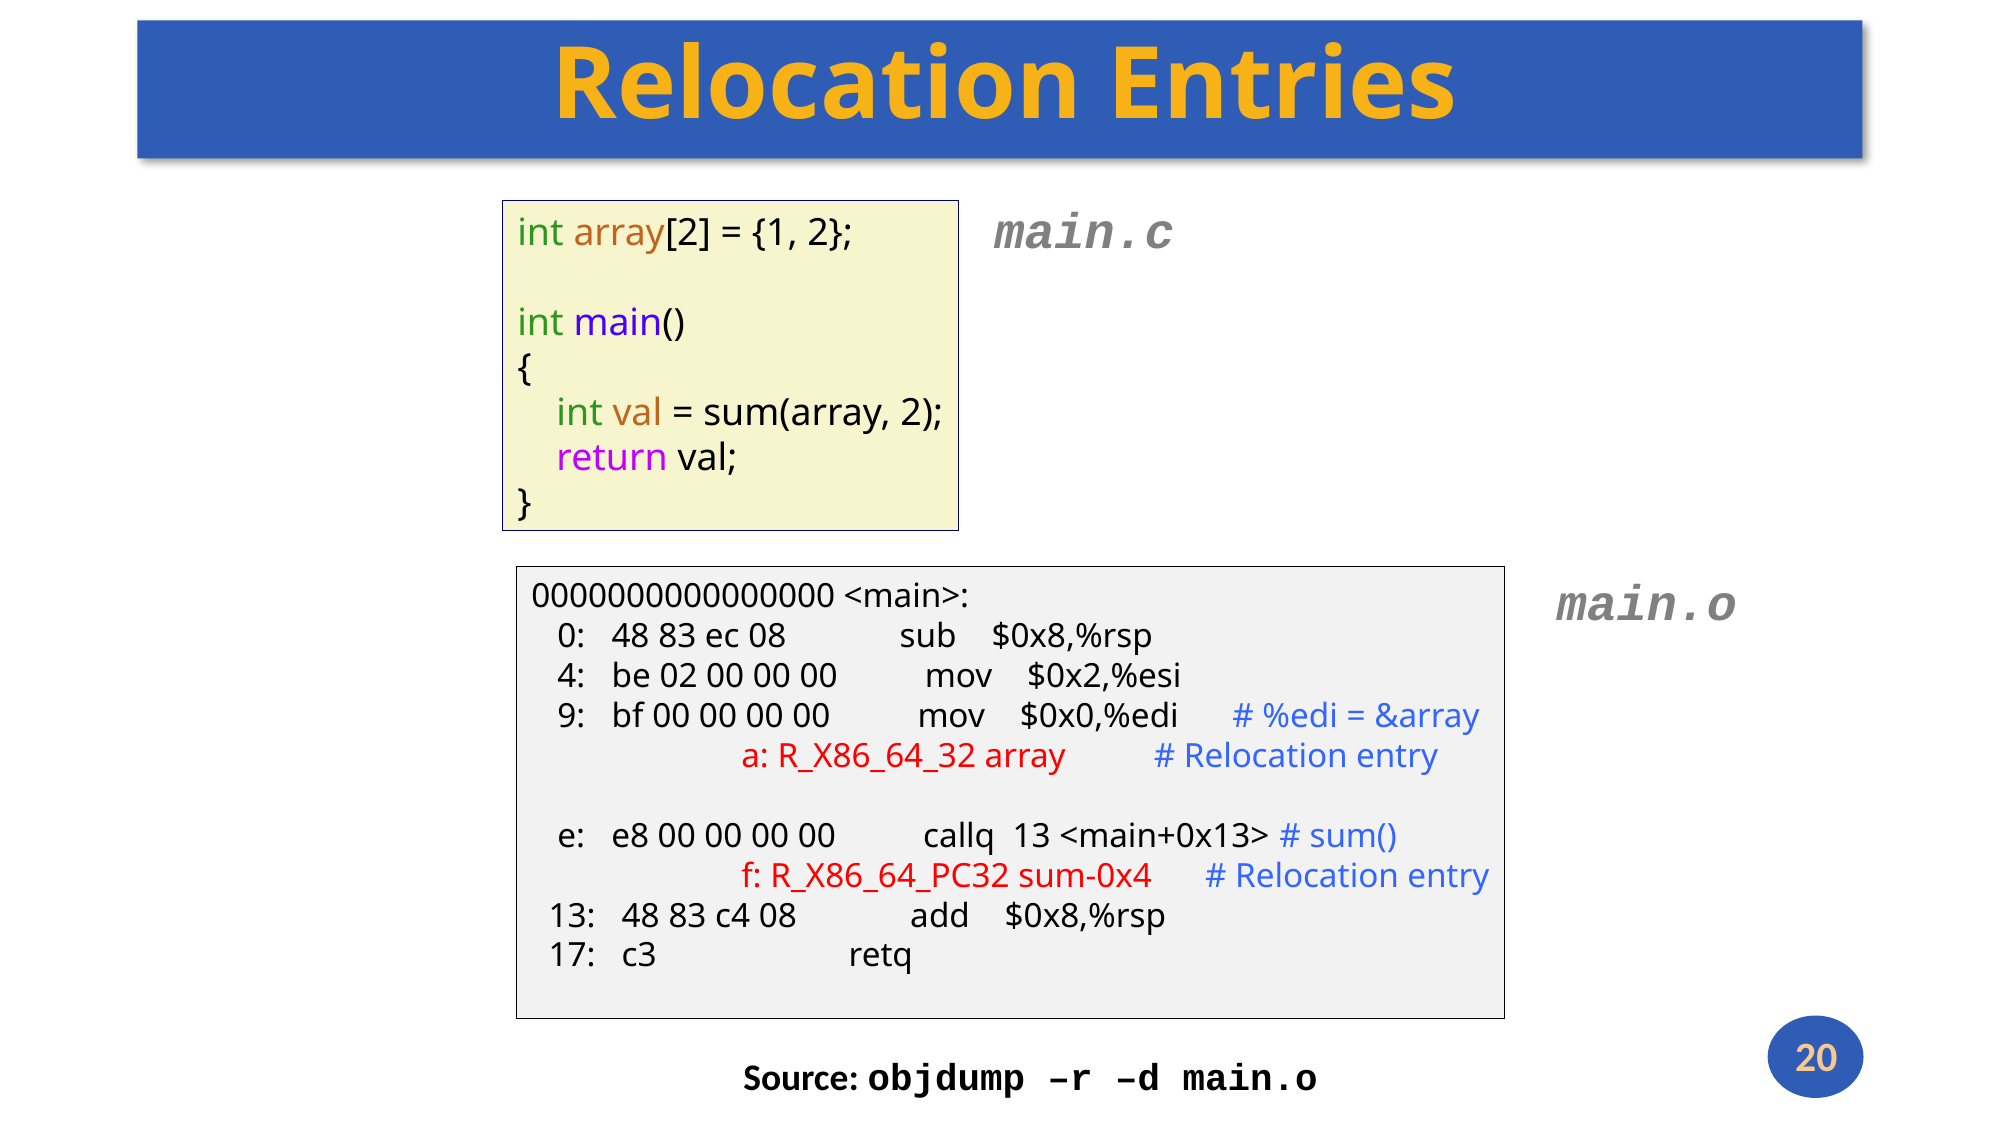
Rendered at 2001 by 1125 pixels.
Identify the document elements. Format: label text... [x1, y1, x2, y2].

text_box 0000000000000000 <main>: 0: 48 83 ec 08 sub $0x8,%rsp 4: be 02 00 00 00 mov $0x2,%esi 9: bf 00 00 00 00 mov $0x0,%edi # %edi = &array a: R_X86_64_32 array # Relocation entry e: e8 00 00 00 00 callq 13 <main+0x13> # sum() f: R_X86_64_PC32 sum-0x4 # Relocation entry 13: 48 83 c4 08 add $0x8,%rsp 17: c3 retq [516, 566, 1505, 1019]
slide_number 20 [1767, 1015, 1866, 1095]
text_box int array[2] = {1, 2}; int main() { int val = sum(array, 2); return val; } [502, 199, 959, 531]
title Relocation Entries [135, 25, 1863, 154]
text_box main.o [1542, 567, 1752, 640]
text_box Source: objdump –r –d main.o [728, 1047, 1333, 1108]
text_box main.c [979, 195, 1190, 268]
